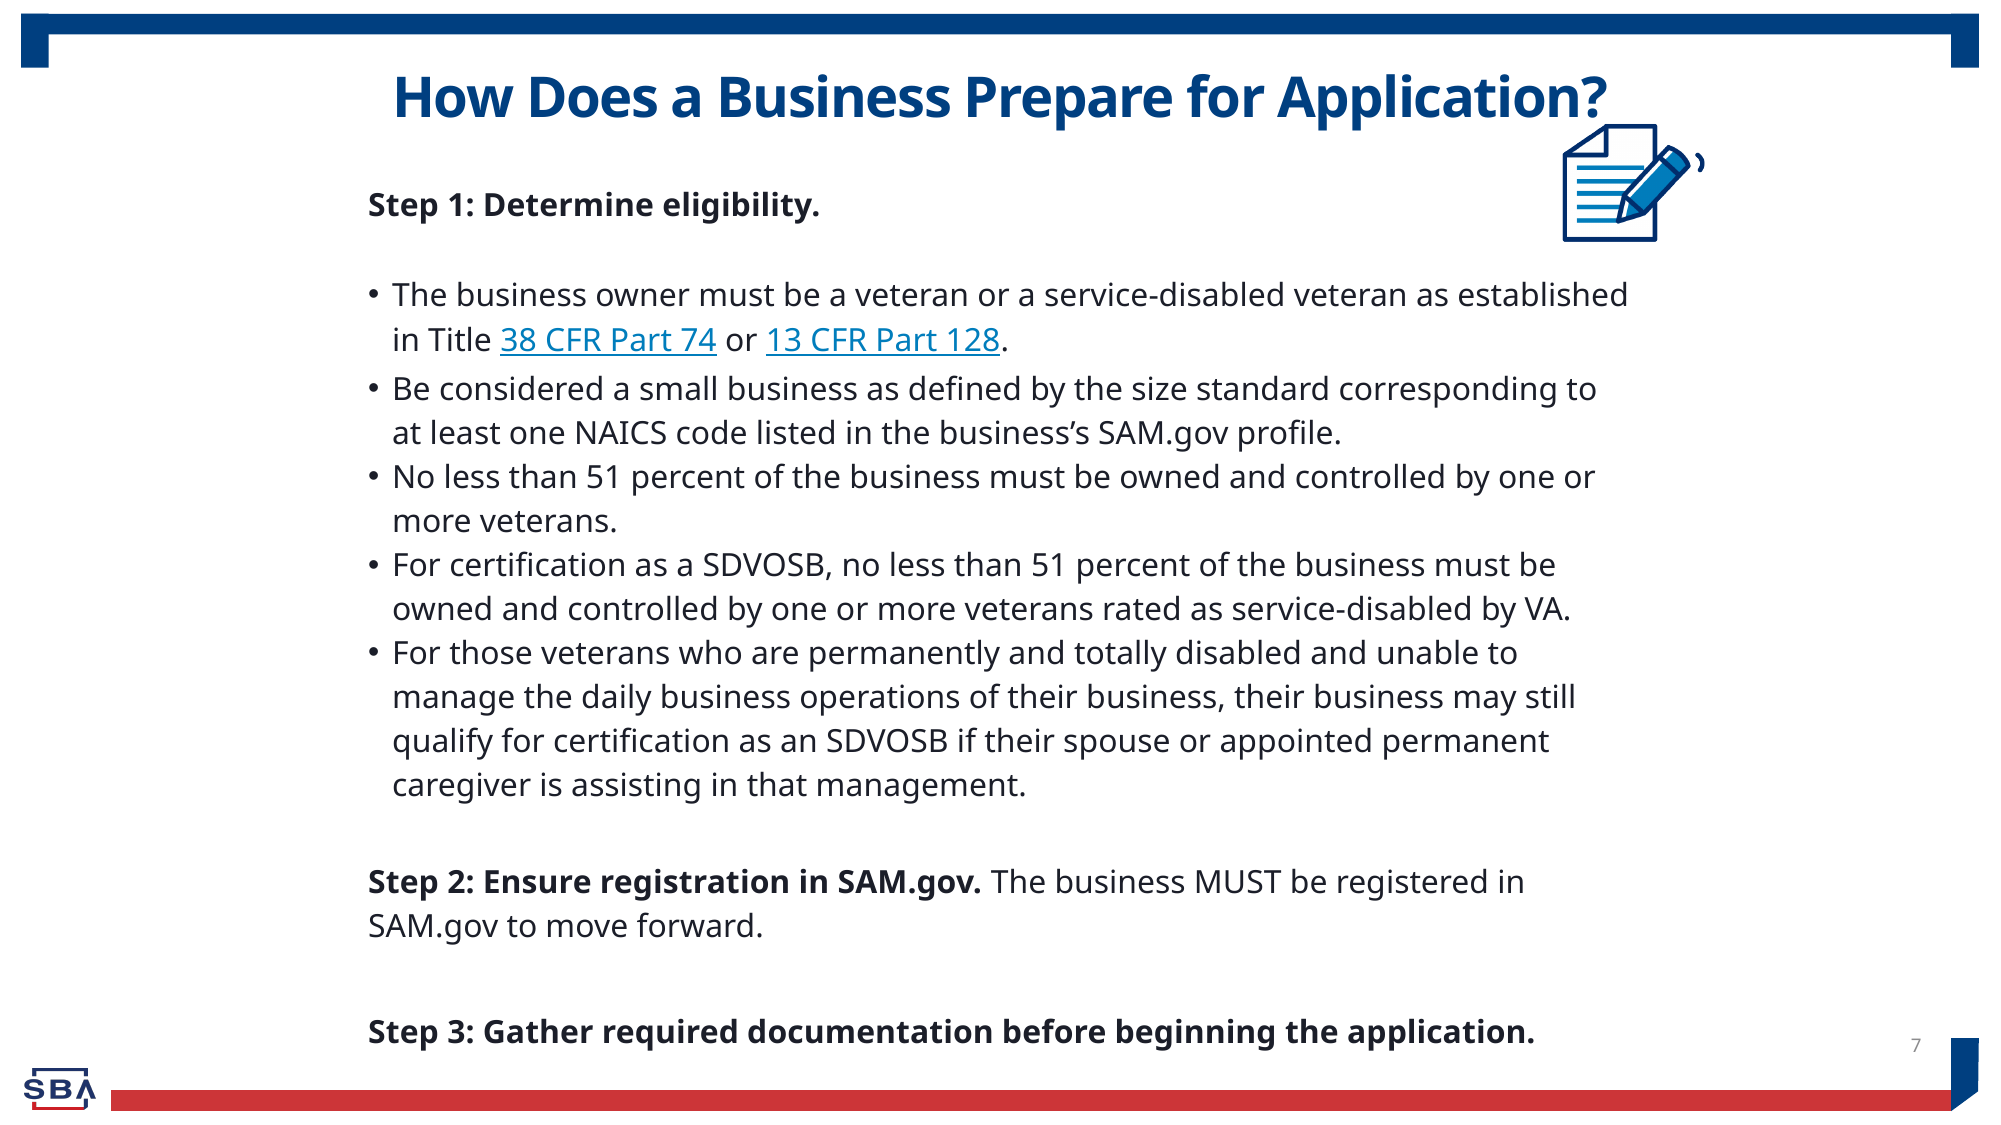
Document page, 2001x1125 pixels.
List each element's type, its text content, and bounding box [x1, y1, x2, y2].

list Step 1: Determine eligibility. The business owner must be a veteran or a service-disabled veteran as established in Title 38 CFR Part 74 or 13 CFR Part 128. Be considered a small business as defined by the size standard corresponding to at least one NAICS code listed in the business’s SAM.gov profile. No less than 51 percent of the business must be owned and controlled by one or more veterans. For certification as a SDVOSB, no less than 51 percent of the business must be owned and controlled by one or more veterans rated as service-disabled by VA. For those veterans who are permanently and totally disabled and unable to manage the daily business operations of their business, their business may still qualify for certification as an SDVOSB if their spouse or appointed permanent caregiver is assisting in that management. Step 2: Ensure registration in SAM.gov. The business MUST be registered in SAM.gov to move forward. Step 3: Gather required documentation before beginning the application. [353, 181, 1647, 1064]
title How Does a Business Prepare for Application? [353, 61, 1648, 181]
slide_number 7 [1486, 1016, 1937, 1076]
picture [1548, 104, 1706, 260]
picture [24, 1068, 97, 1110]
